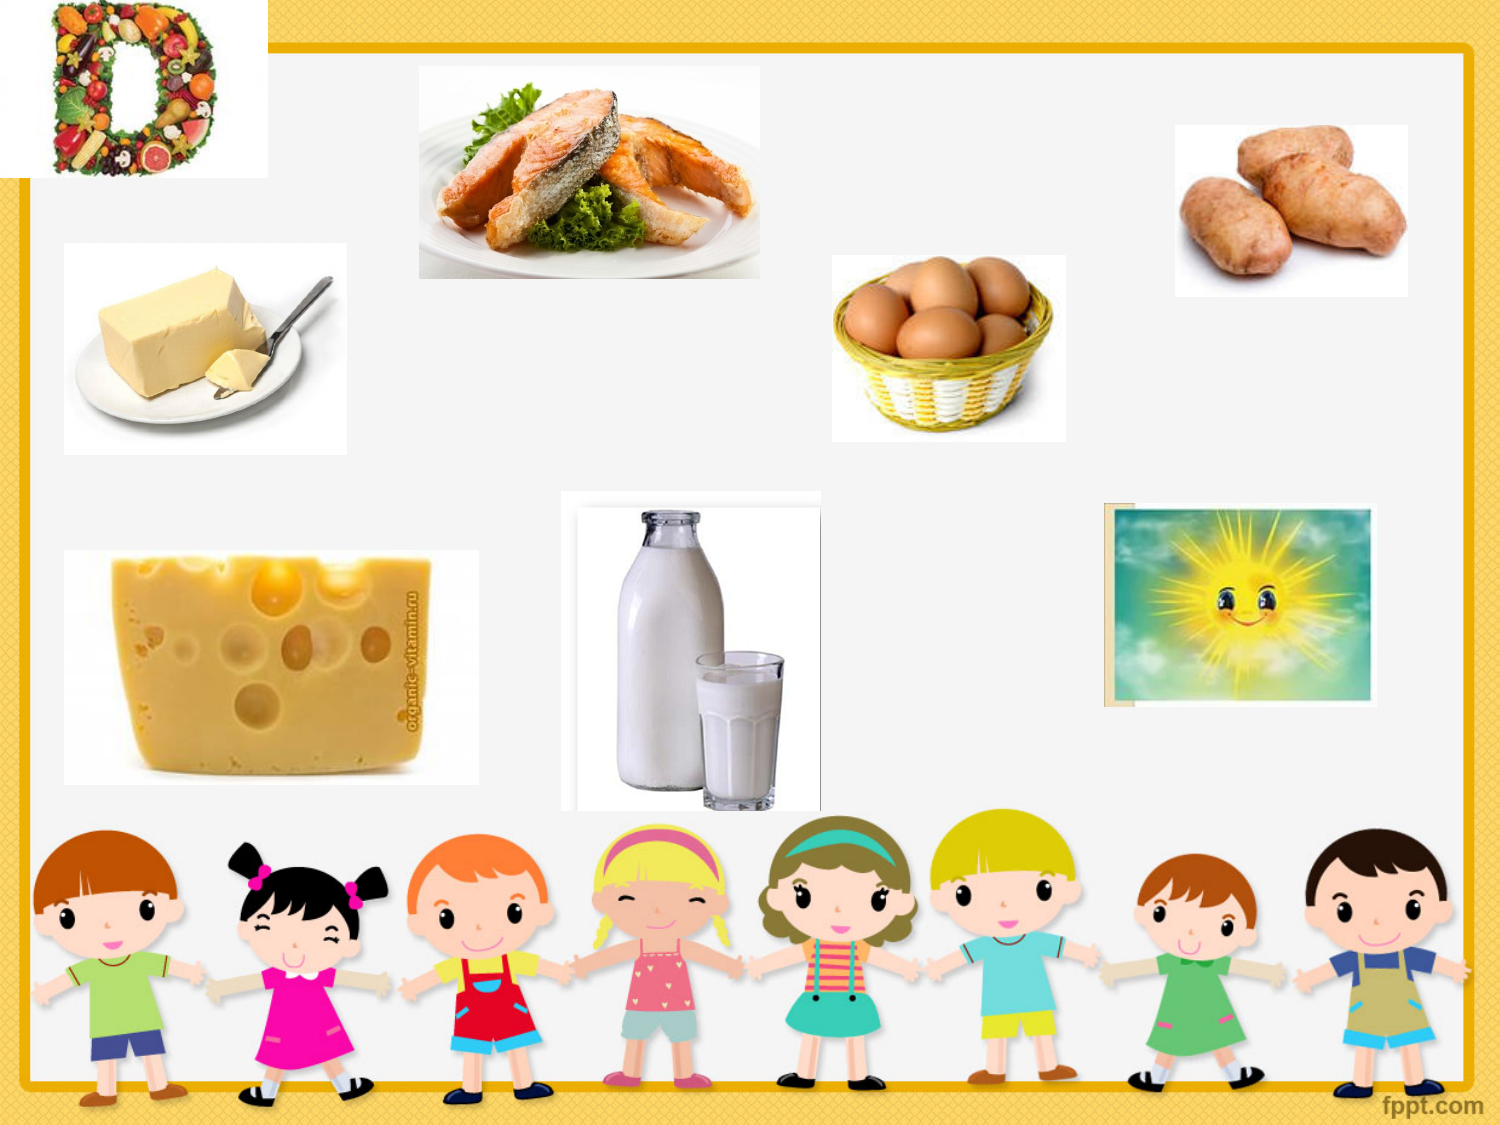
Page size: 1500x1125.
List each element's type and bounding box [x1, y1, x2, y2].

picture [0, 0, 1500, 1125]
list [832, 255, 1066, 442]
